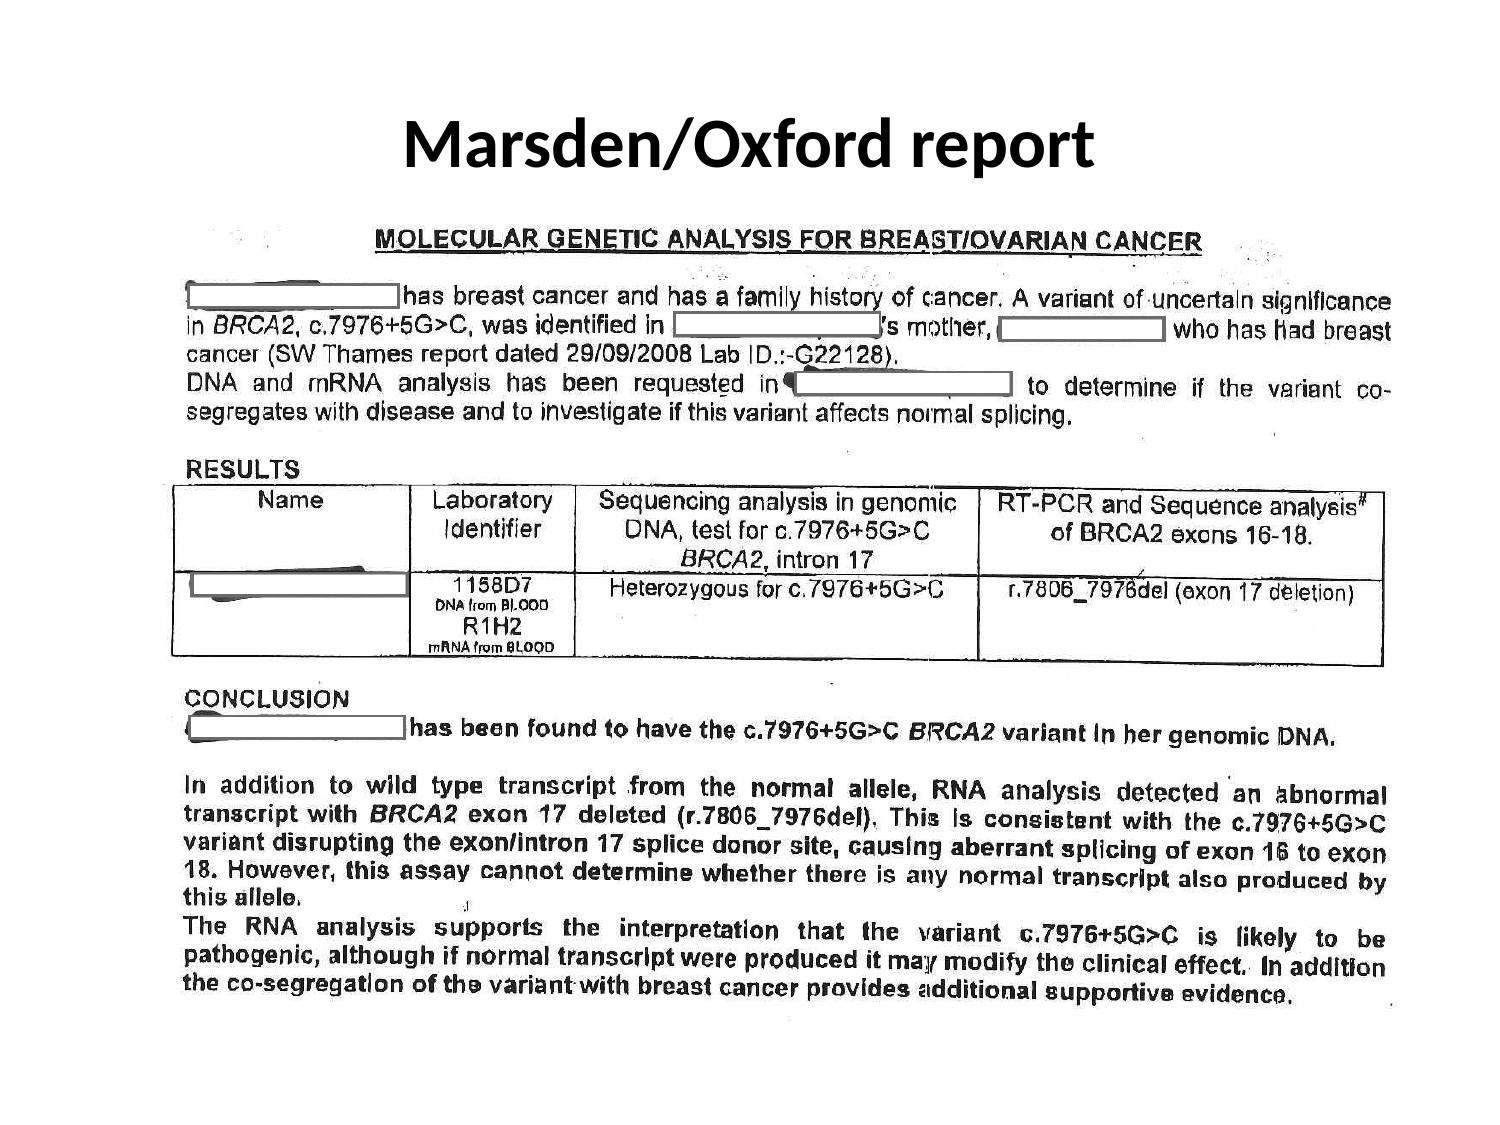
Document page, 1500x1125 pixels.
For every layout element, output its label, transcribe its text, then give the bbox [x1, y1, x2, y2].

title Marsden/Oxford report [75, 45, 1425, 233]
picture [159, 219, 1402, 1024]
